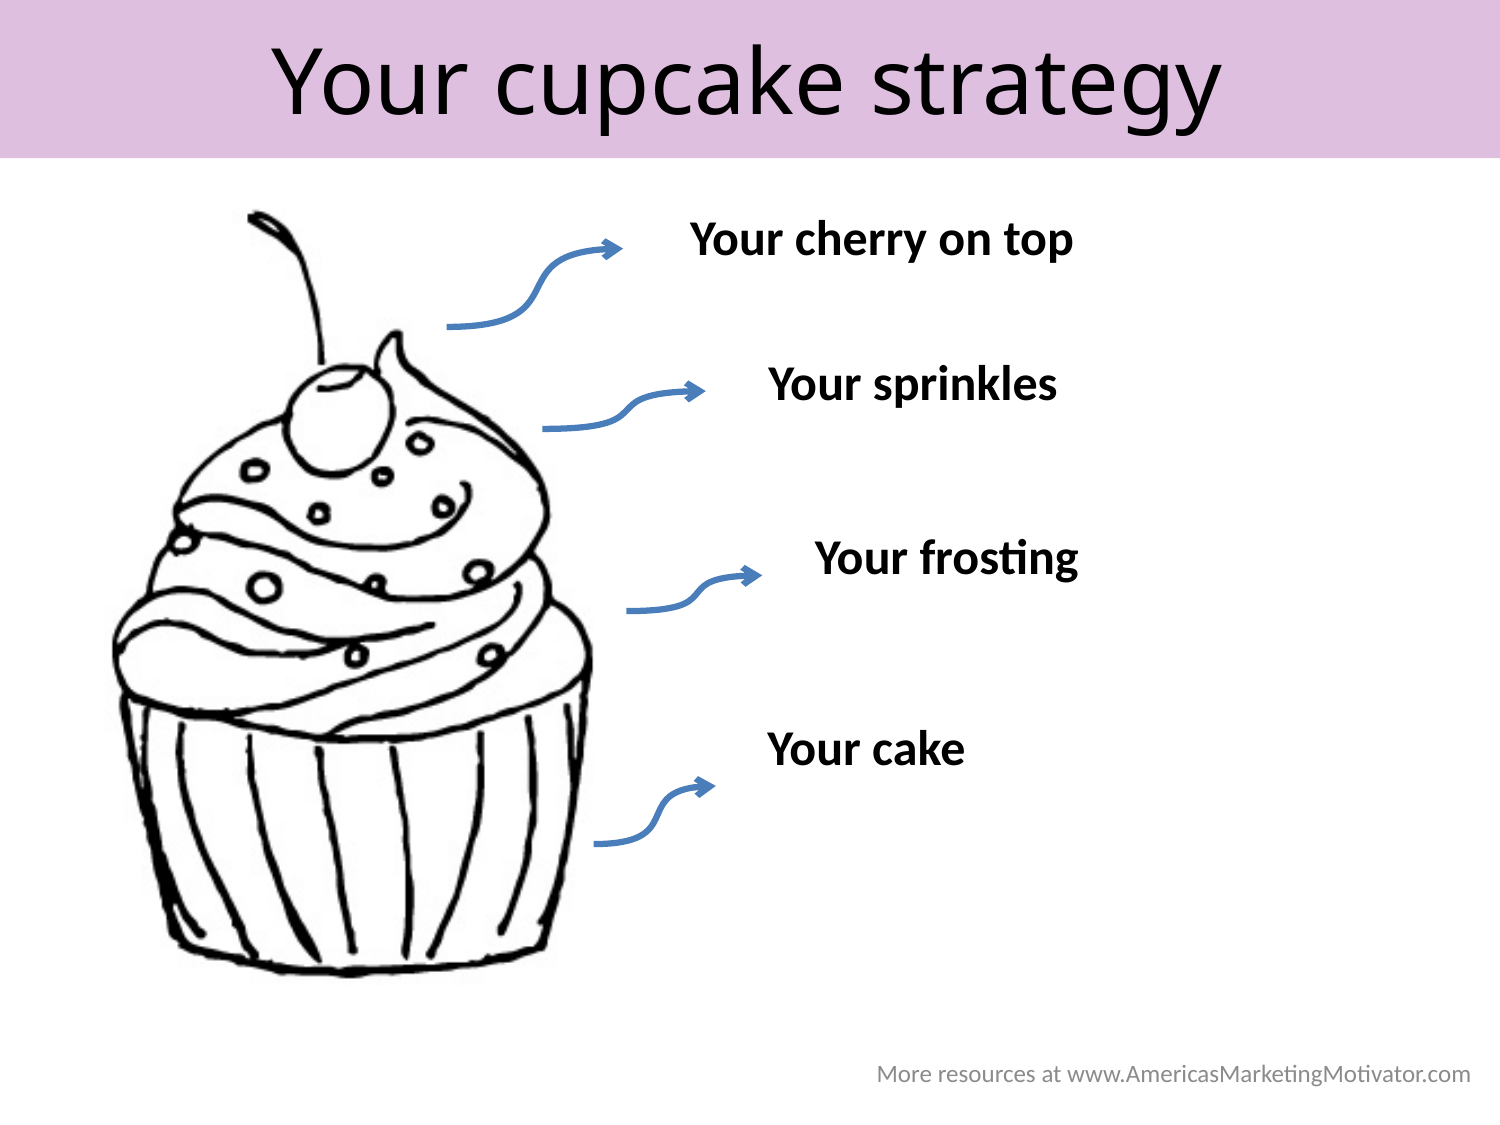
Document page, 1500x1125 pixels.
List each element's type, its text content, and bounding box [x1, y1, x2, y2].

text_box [593, 785, 717, 845]
text_box Your frosting [800, 517, 1416, 593]
footer More resources at www.AmericasMarketingMotivator.com [37, 1042, 1488, 1103]
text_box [446, 248, 624, 328]
text_box Your cherry on top [728, 198, 1350, 314]
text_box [542, 390, 707, 430]
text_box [626, 575, 763, 612]
picture [0, 174, 724, 1087]
text_box Your sprinkles [753, 343, 1370, 418]
text_box Your cake [752, 708, 1369, 784]
title Your cupcake strategy [0, 0, 1500, 159]
